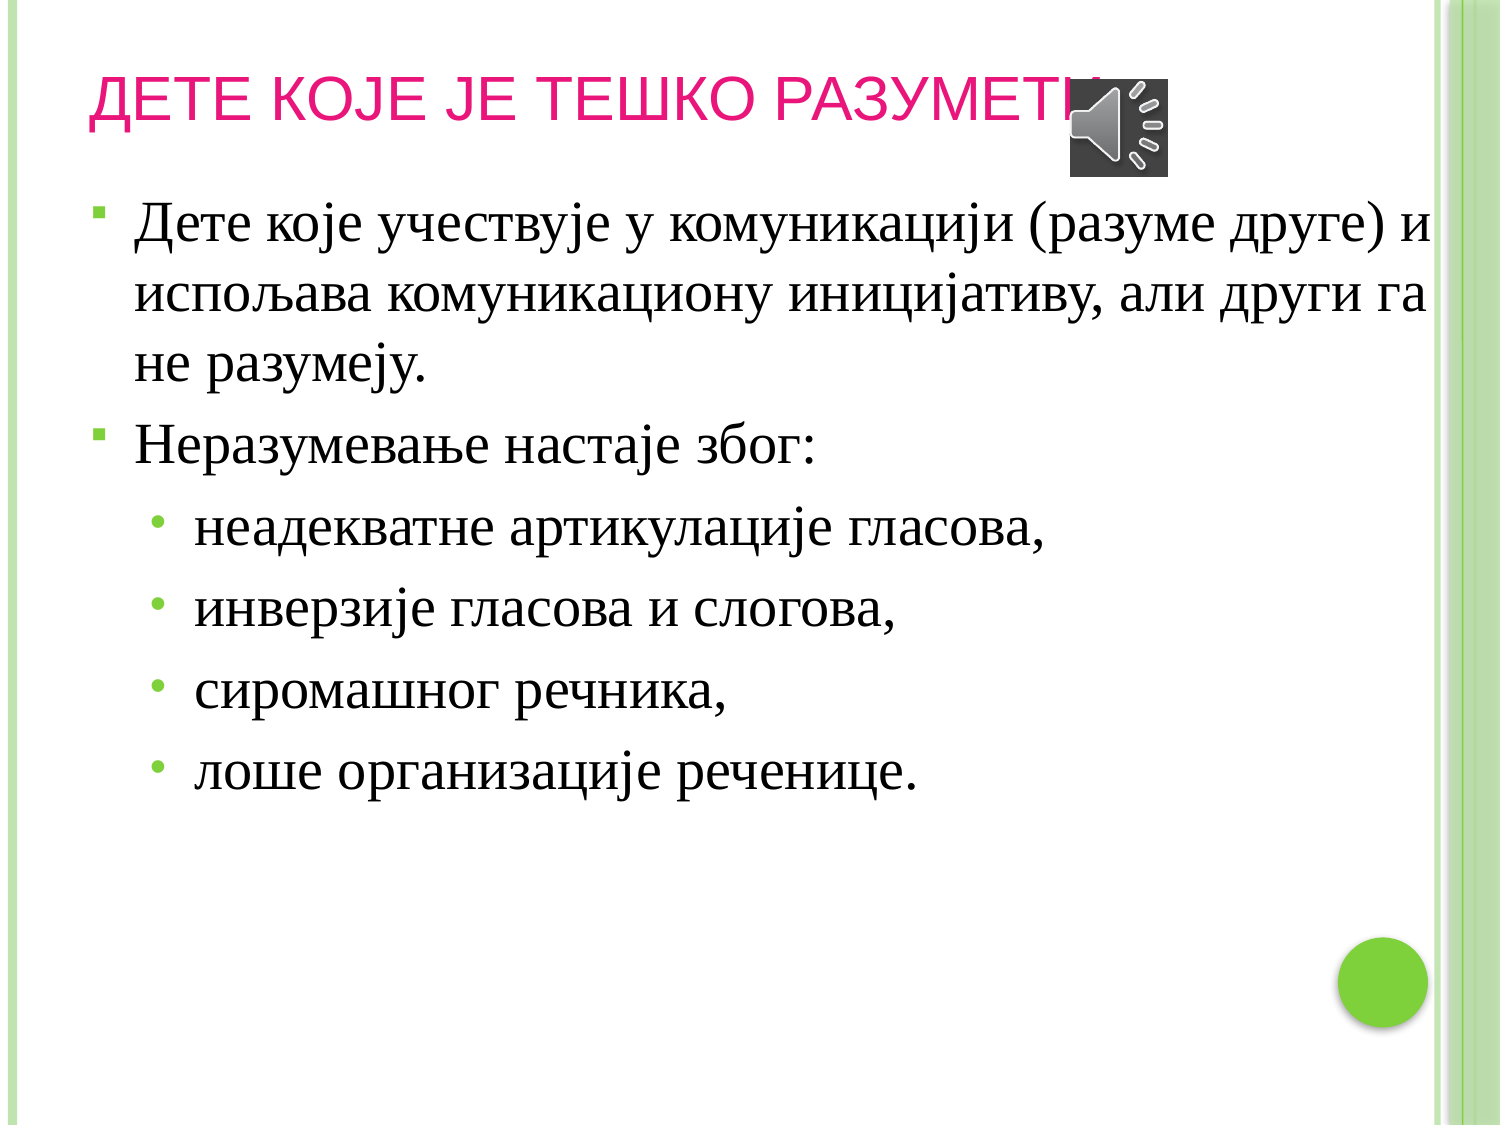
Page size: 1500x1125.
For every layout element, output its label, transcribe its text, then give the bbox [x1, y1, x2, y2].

list Дете које учествује у комуникацији (разуме друге) и испољава комуникациону иницијативу, али други га не разумеју. Неразумевање настаје због: неадекватне артикулације гласова, инверзије гласова и слогова, сиромашног речника, лоше организације реченице. [75, 175, 1454, 1062]
picture [1068, 77, 1170, 179]
title Дете које је тешко разумети [75, 45, 1300, 141]
